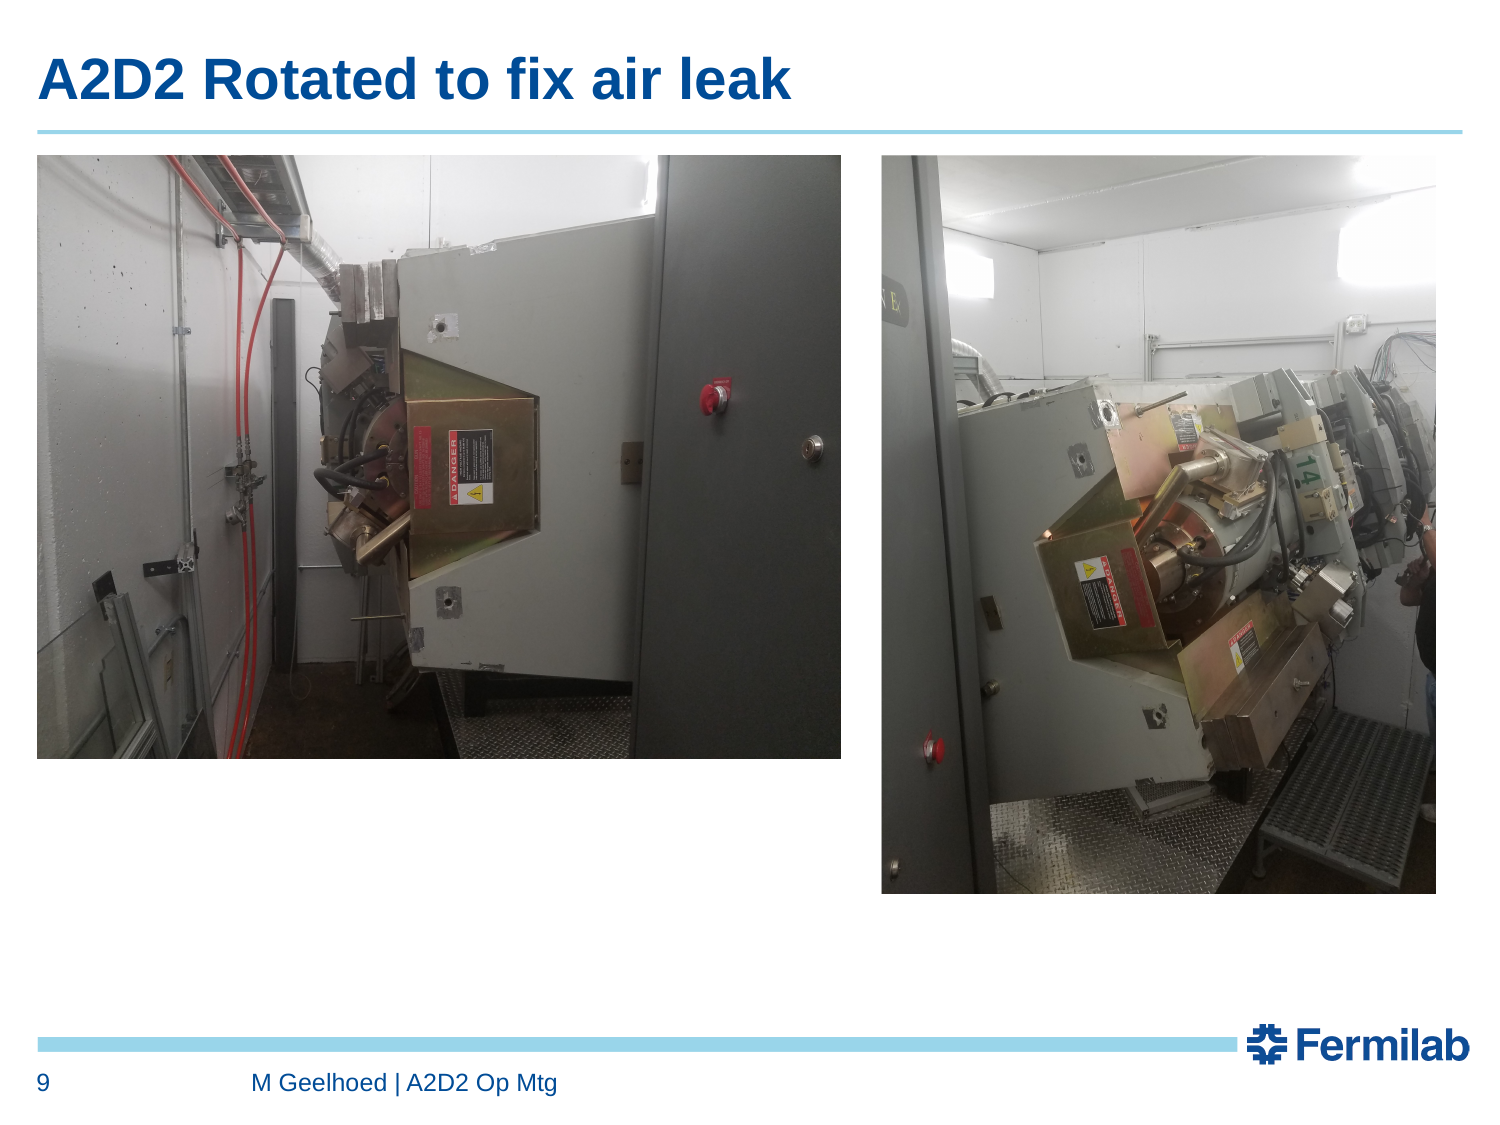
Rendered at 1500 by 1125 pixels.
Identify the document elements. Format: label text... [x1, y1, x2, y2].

footer M Geelhoed | A2D2 Op Mtg [251, 1066, 1279, 1107]
picture [0, 0, 1500, 1125]
title A2D2 Rotated to fix air leak [37, 41, 1463, 112]
slide_number 9 [36, 1066, 105, 1106]
